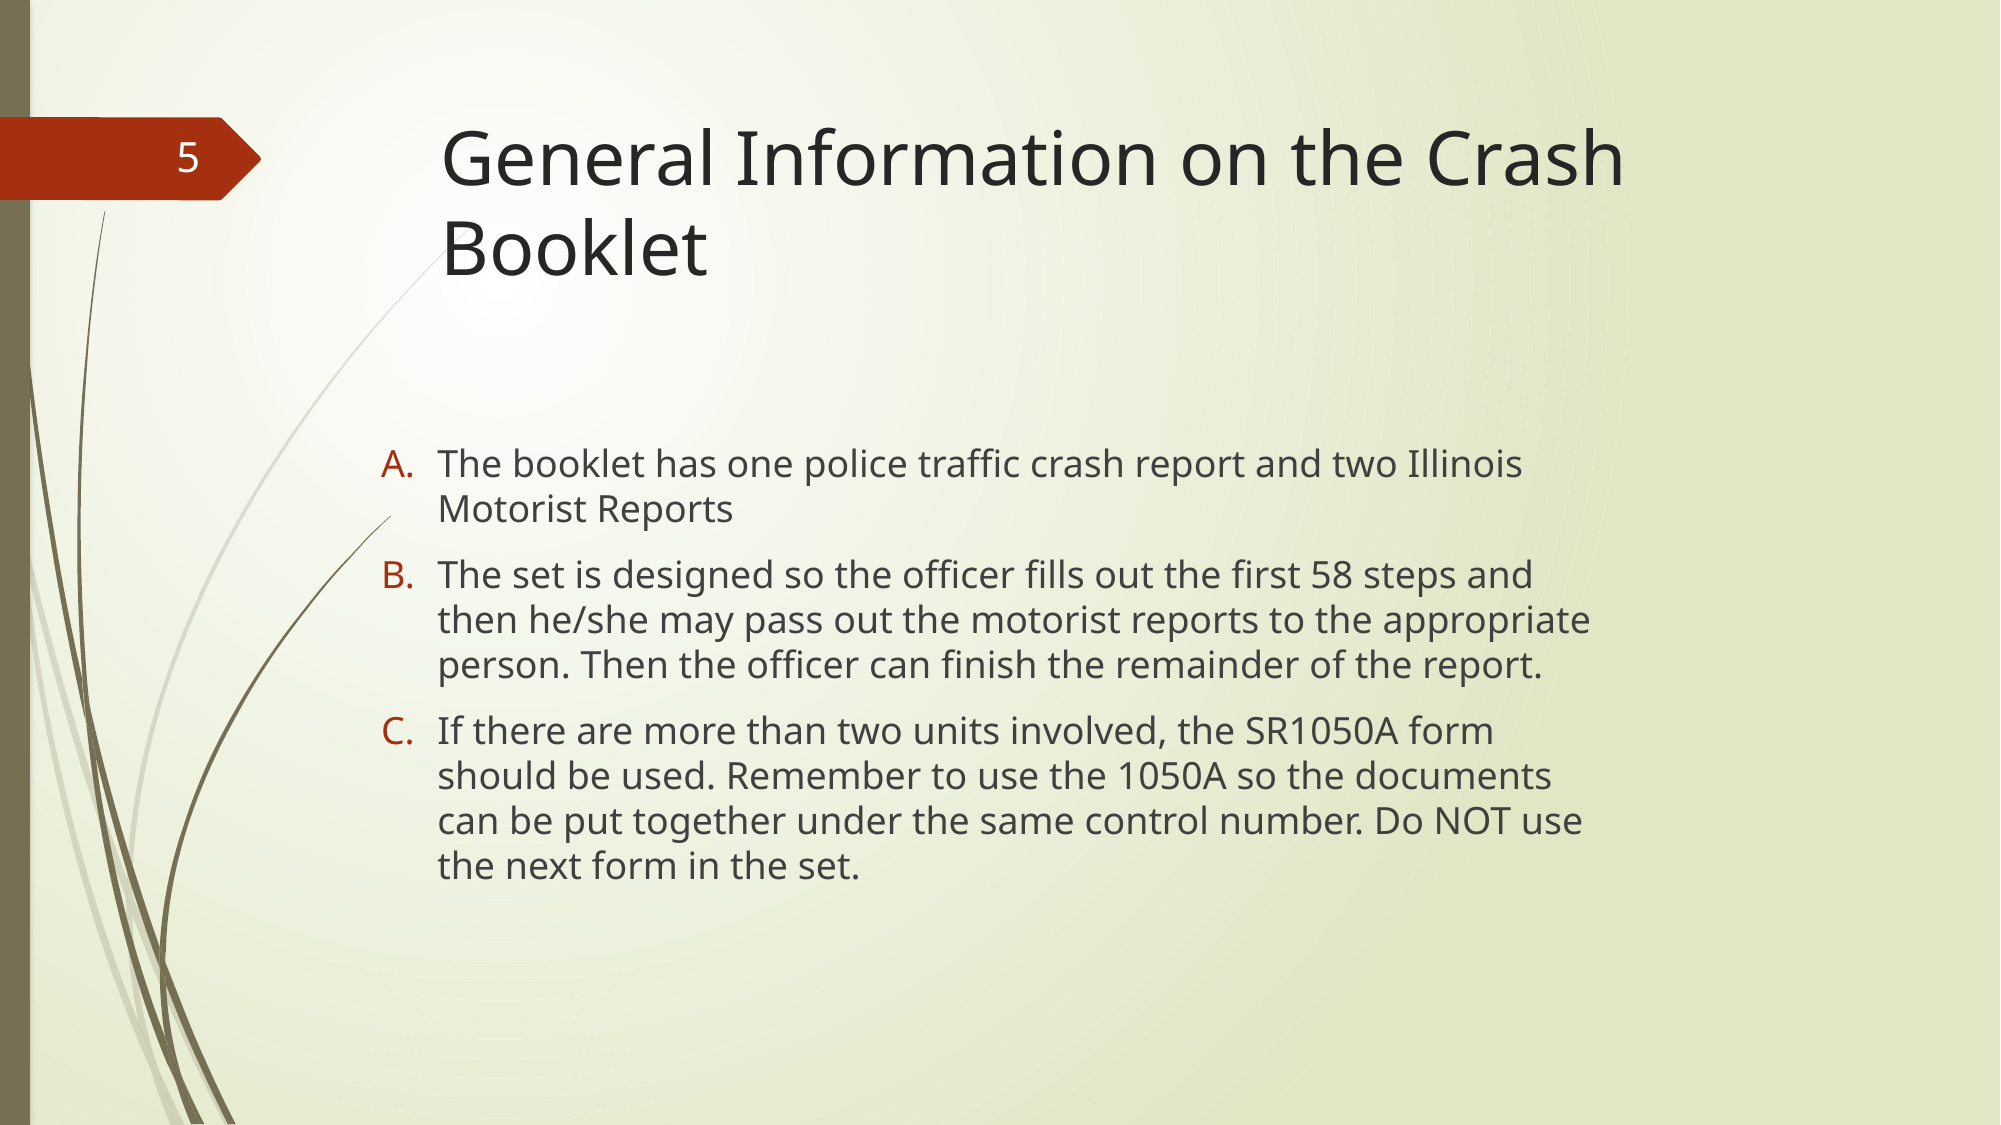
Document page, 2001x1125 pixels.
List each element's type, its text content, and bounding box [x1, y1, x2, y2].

title General Information on the Crash Booklet [425, 102, 1888, 313]
list The booklet has one police traffic crash report and two Illinois Motorist Reports The set is designed so the officer fills out the first 58 steps and then he/she may pass out the motorist reports to the appropriate person. Then the officer can finish the remainder of the report. If there are more than two units involved, the SR1050A form should be used. Remember to use the 1050A so the documents can be put together under the same control number. Do NOT use the next form in the set. [366, 432, 1634, 902]
slide_number 5 [87, 129, 216, 190]
